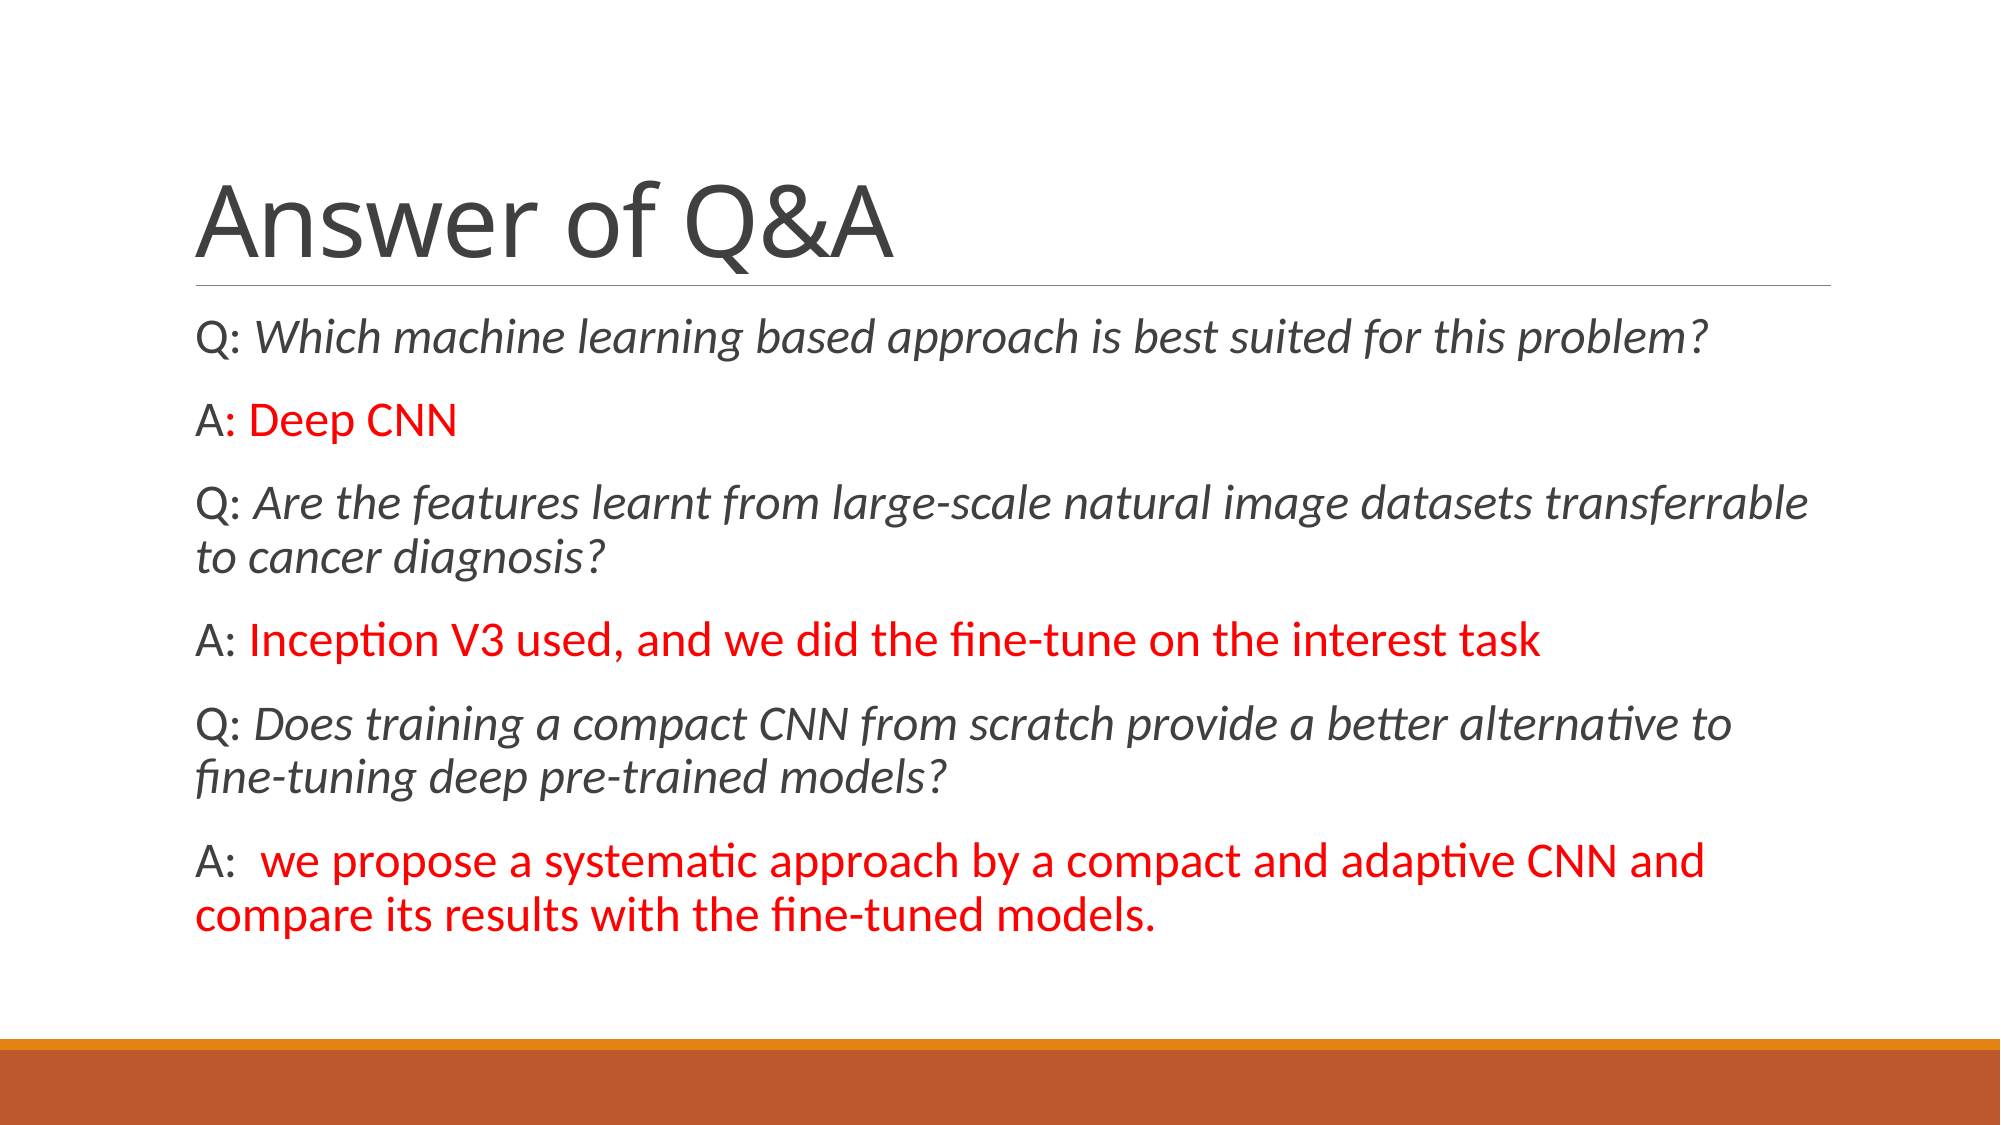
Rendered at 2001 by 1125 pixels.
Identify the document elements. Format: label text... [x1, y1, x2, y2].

title Answer of Q&A [180, 47, 1830, 285]
list Q: Which machine learning based approach is best suited for this problem? A: Deep CNN Q: Are the features learnt from large-scale natural image datasets transferrable to cancer diagnosis? A: Inception V3 used, and we did the fine-tune on the interest task Q: Does training a compact CNN from scratch provide a better alternative to fine-tuning deep pre-trained models? A: we propose a systematic approach by a compact and adaptive CNN and compare its results with the fine-tuned models. [180, 302, 1830, 963]
